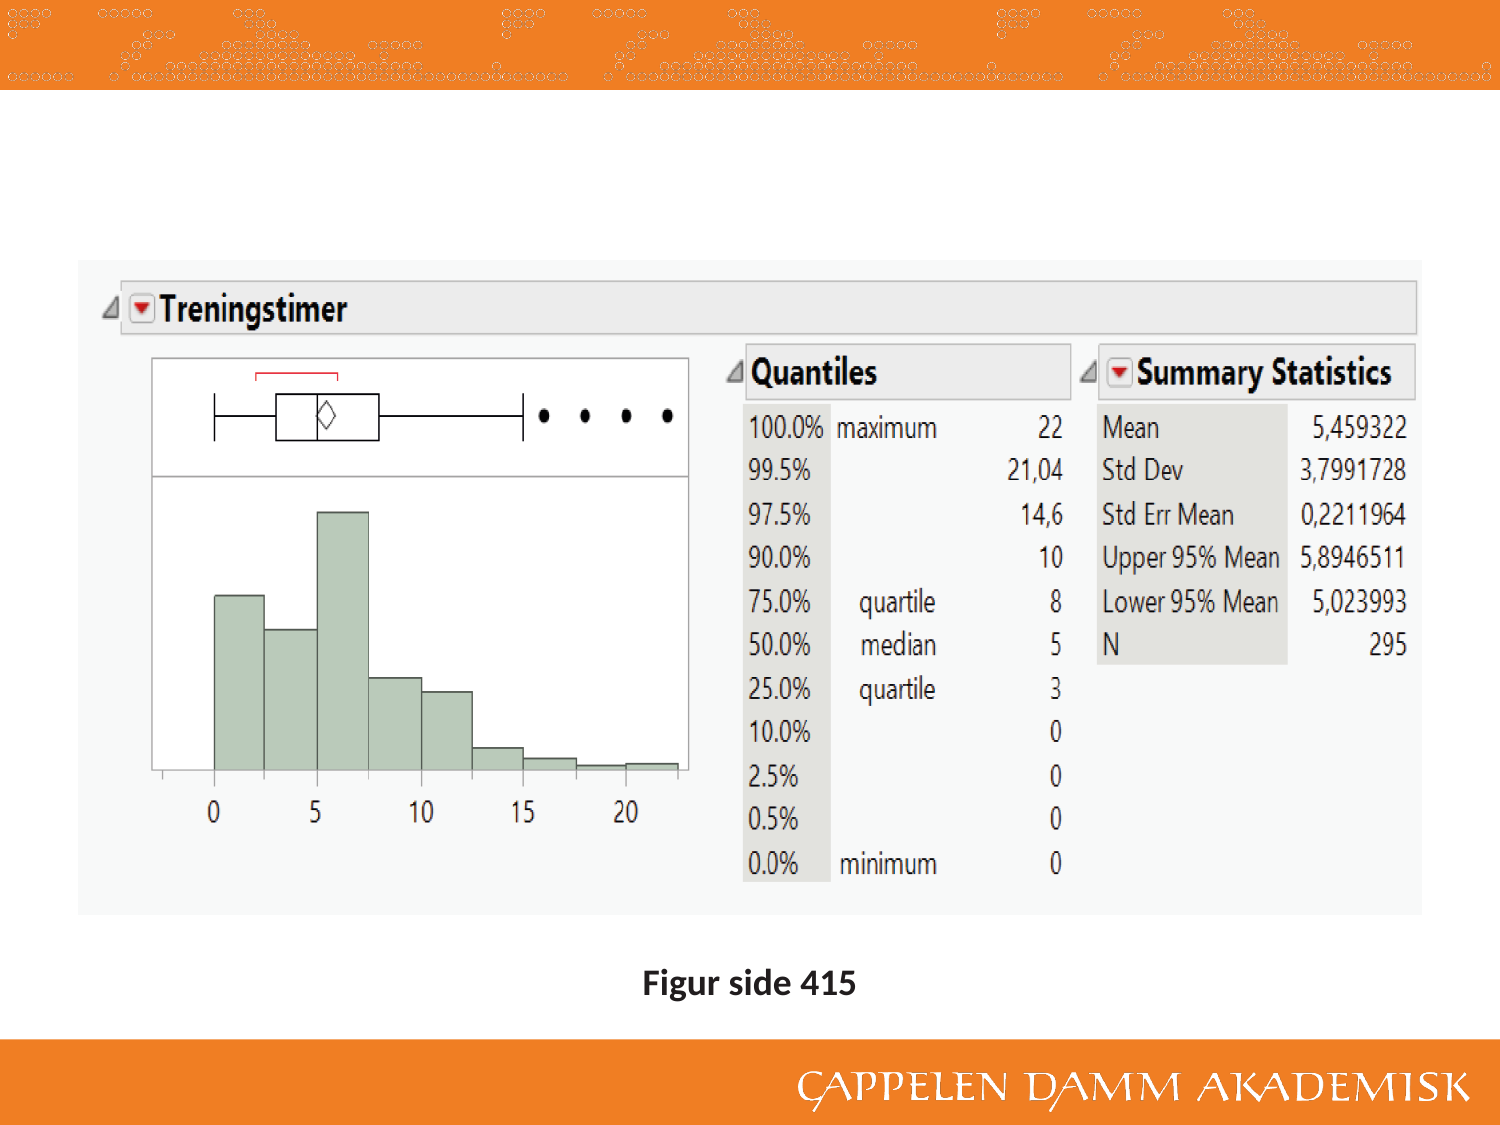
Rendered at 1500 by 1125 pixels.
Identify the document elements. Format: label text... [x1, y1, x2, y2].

picture [997, 9, 1491, 81]
picture [8, 9, 501, 81]
picture [502, 9, 996, 81]
picture [797, 1070, 1471, 1113]
picture [78, 260, 1422, 915]
text_box Figur side 415 [205, 950, 1294, 1011]
